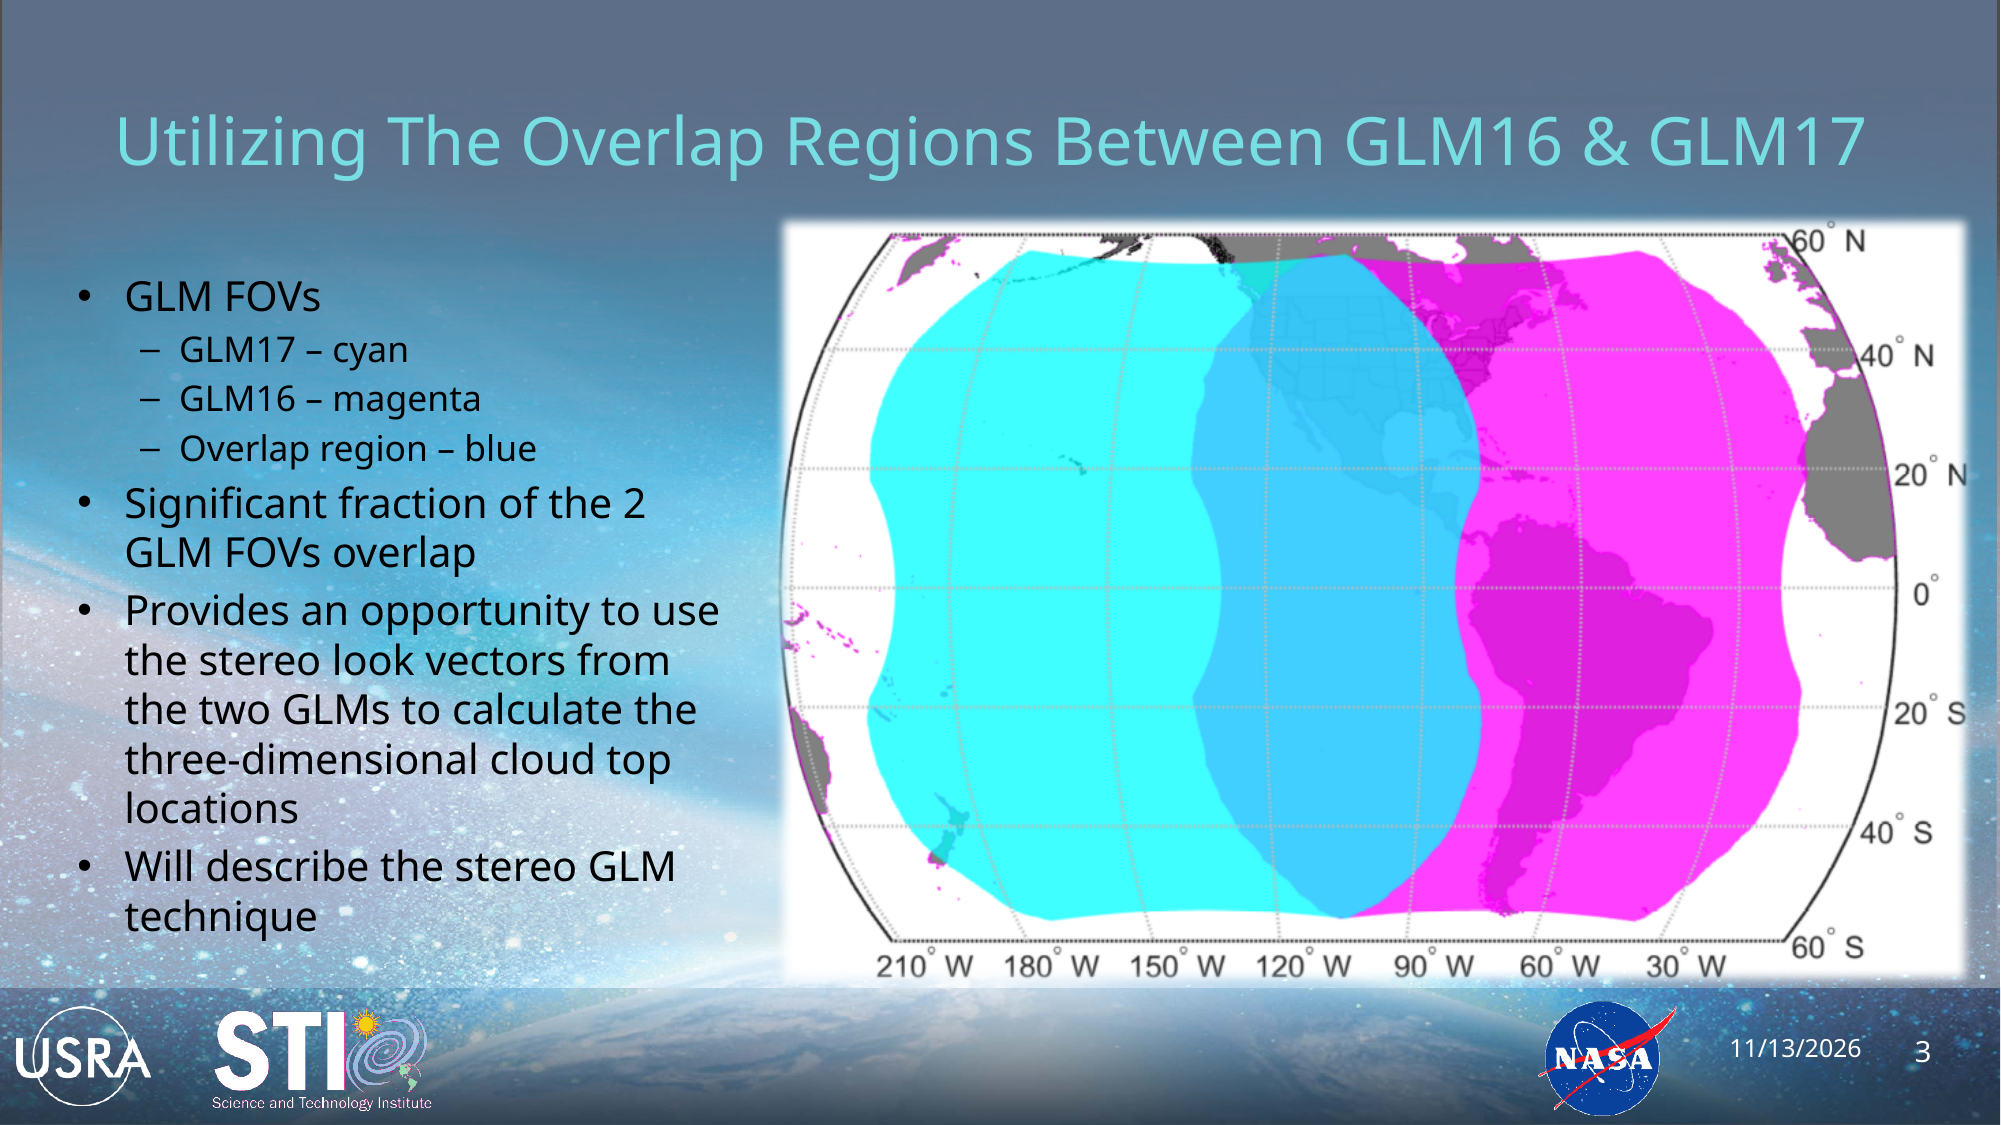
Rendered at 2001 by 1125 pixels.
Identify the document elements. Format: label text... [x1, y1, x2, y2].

picture [0, 0, 2001, 1125]
list GLM FOVs GLM17 – cyan GLM16 – magenta Overlap region – blue Significant fraction of the 2 GLM FOVs overlap Provides an opportunity to use the stereo look vectors from the two GLMs to calculate the three-dimensional cloud top locations Will describe the stereo GLM technique [62, 262, 738, 1005]
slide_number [1700, 1025, 1892, 1085]
slide_number 3 [1899, 1025, 1963, 1085]
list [774, 212, 1976, 988]
title Utilizing The Overlap Regions Between GLM16 & GLM17 [99, 45, 1900, 233]
